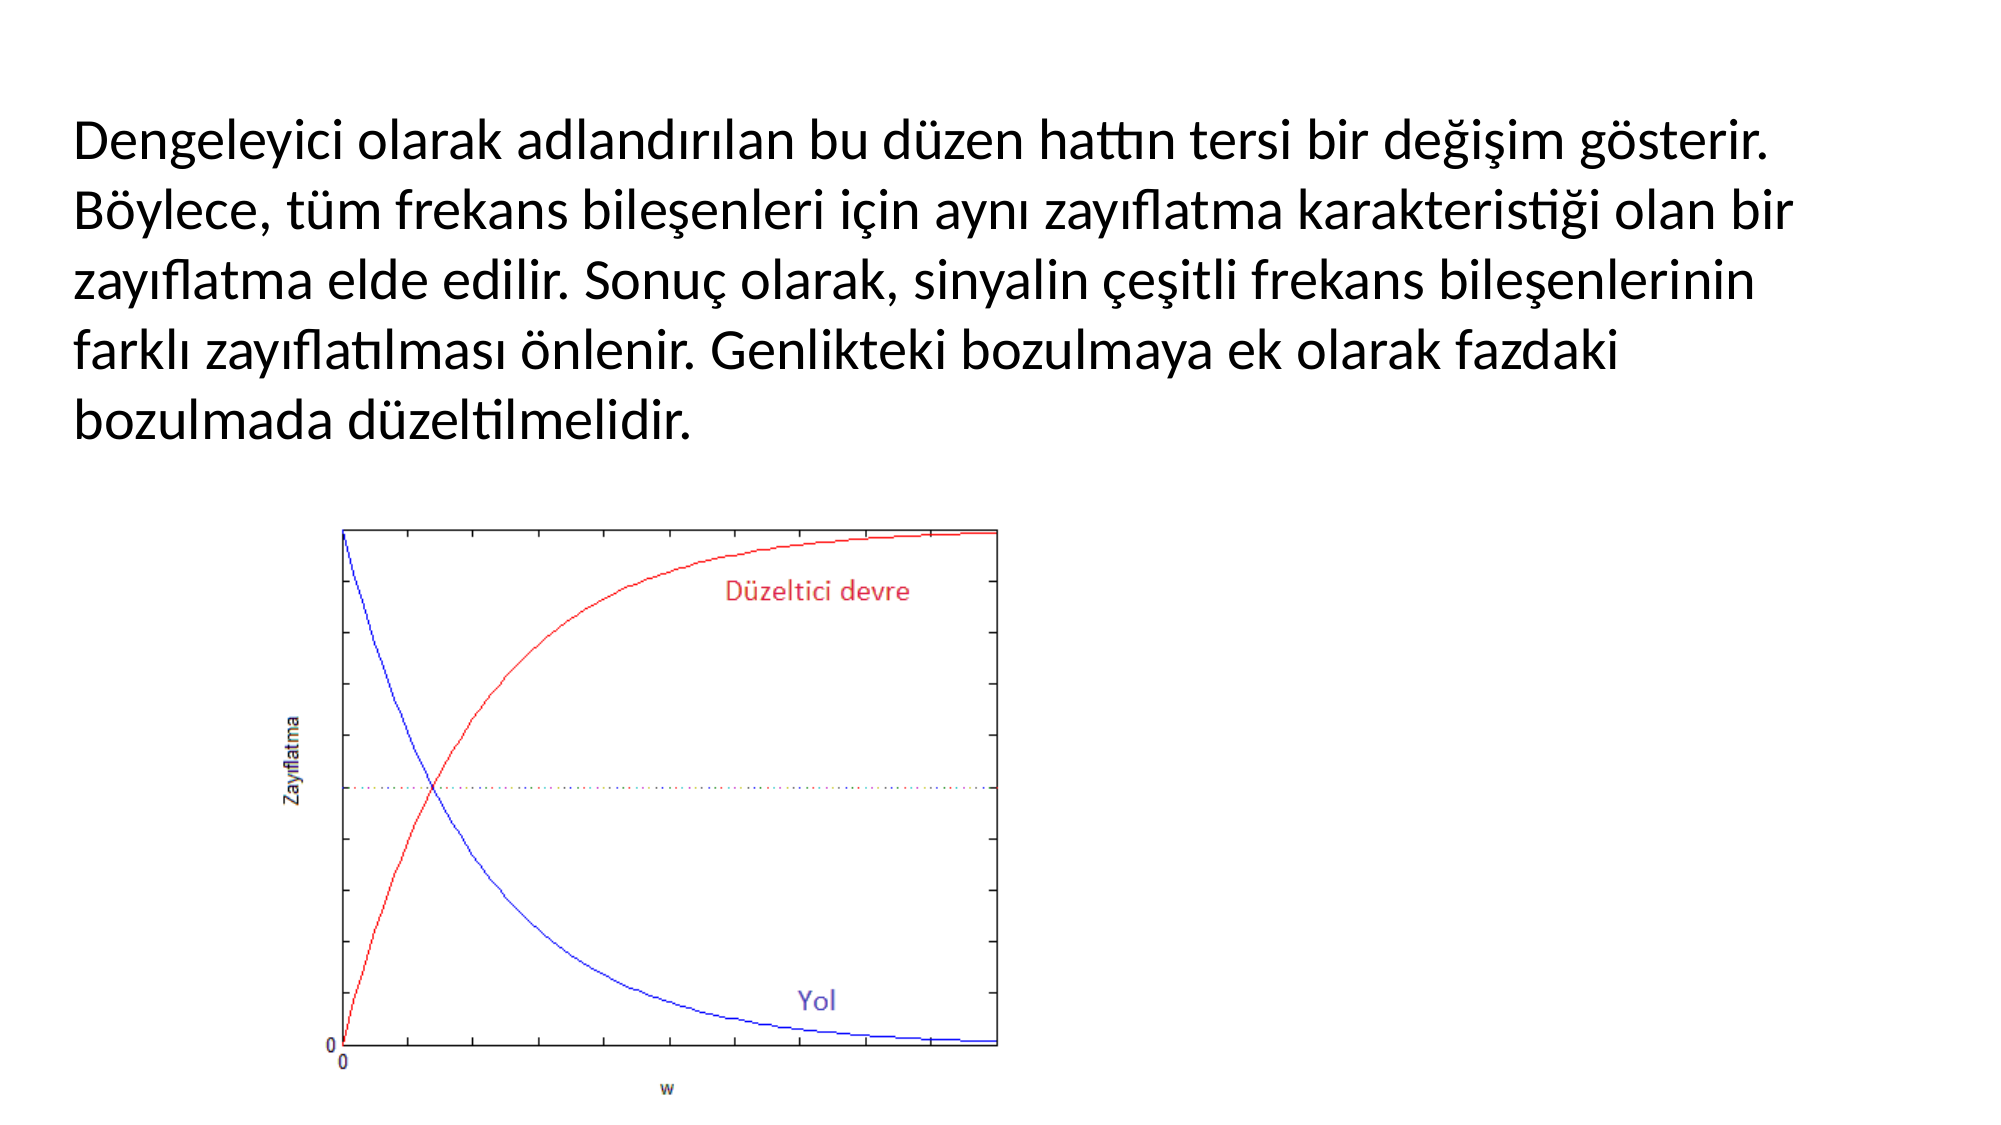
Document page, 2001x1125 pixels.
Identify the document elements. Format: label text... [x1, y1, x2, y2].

text_box Dengeleyici olarak adlandırılan bu düzen hattın tersi bir değişim gösterir. Böylece, tüm frekans bileşenleri için aynı zayıflatma karakteristiği olan bir zayıflatma elde edilir. Sonuç olarak, sinyalin çeşitli frekans bileşenlerinin farklı zayıflatılması önlenir. Genlikteki bozulmaya ek olarak fazdaki bozulmada düzeltilmelidir. [59, 93, 1837, 459]
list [267, 495, 1060, 1125]
